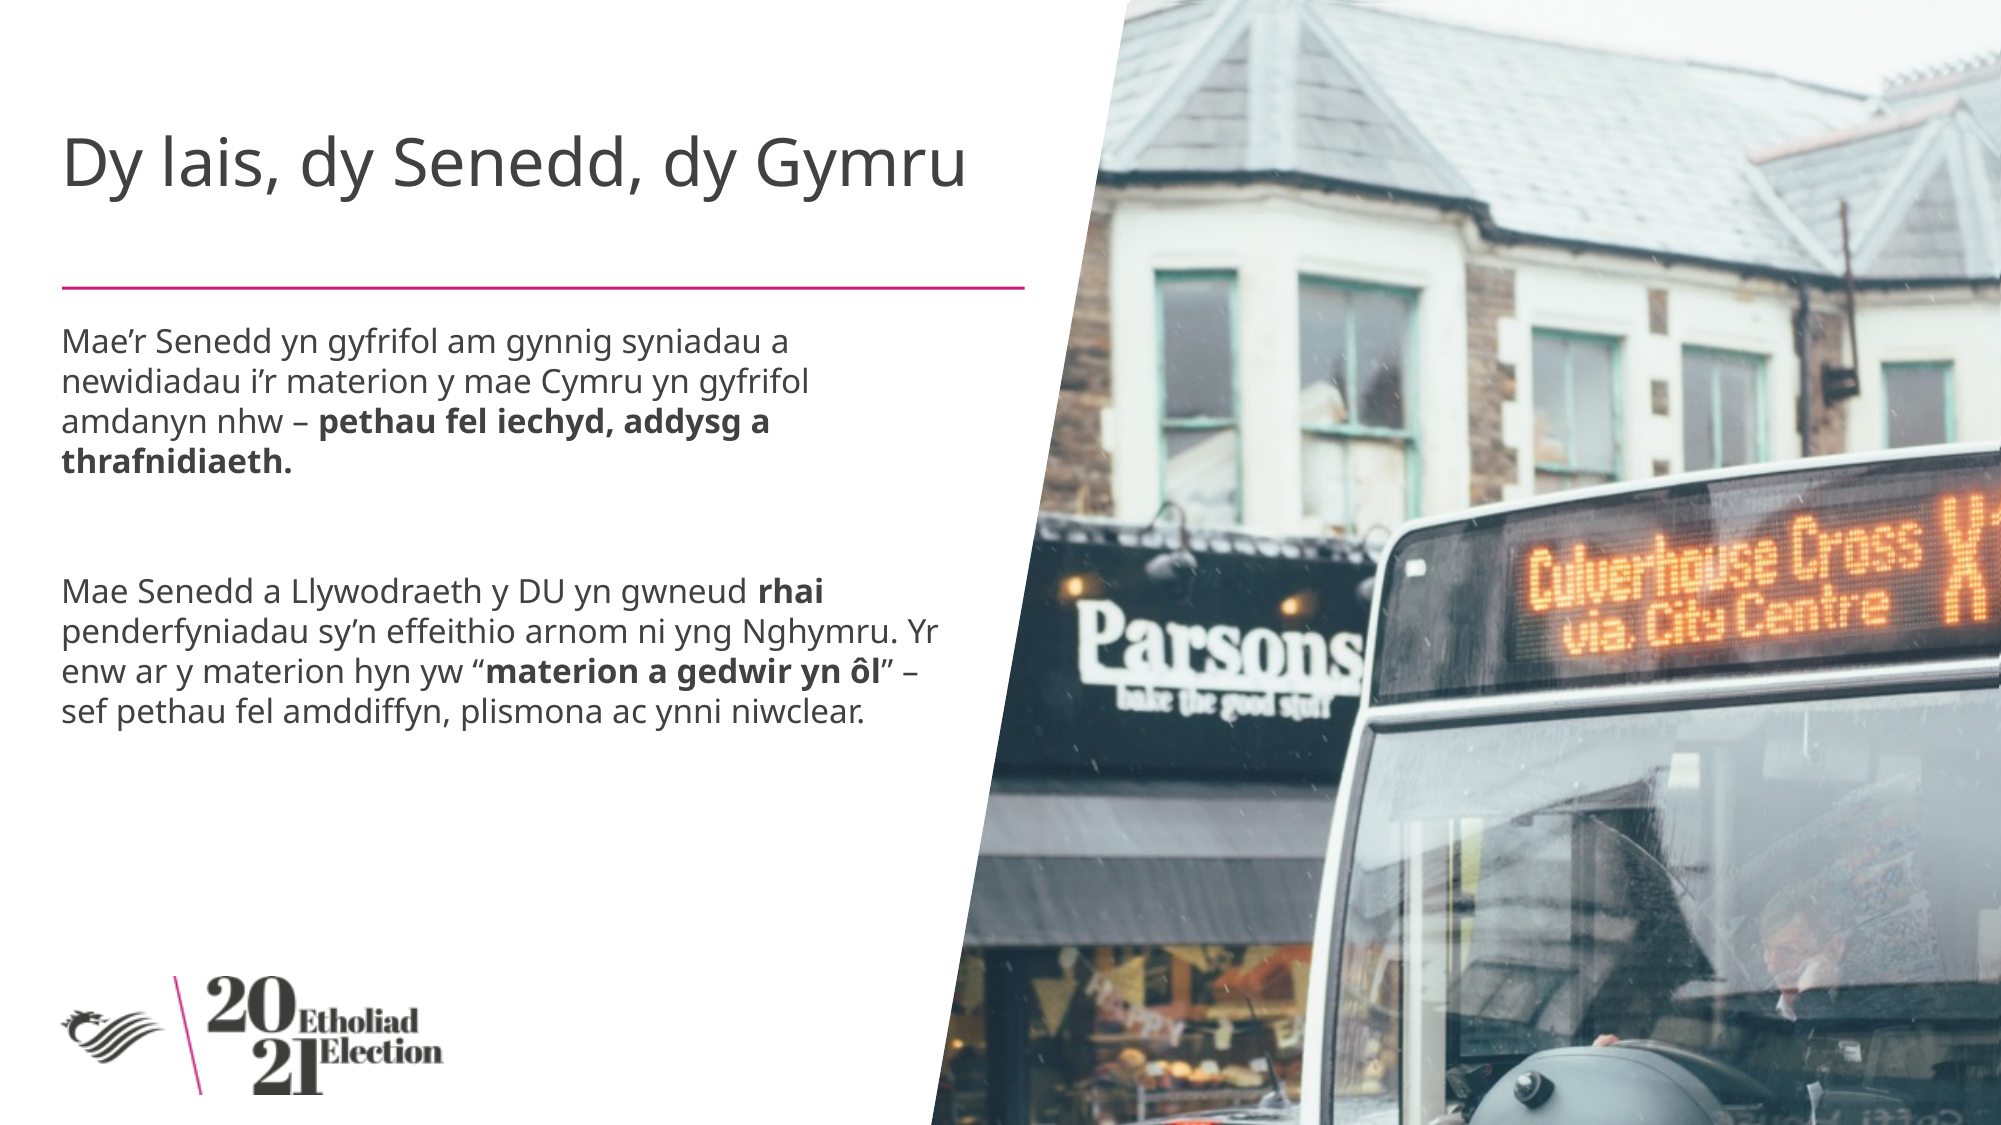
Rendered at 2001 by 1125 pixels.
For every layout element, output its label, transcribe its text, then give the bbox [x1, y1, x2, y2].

picture [60, 976, 444, 1095]
list Mae’r Senedd yn gyfrifol am gynnig syniadau a newidiadau i’r materion y mae Cymru yn gyfrifol amdanyn nhw – pethau fel iechyd, addysg a thrafnidiaeth. Mae Senedd a Llywodraeth y DU yn gwneud rhai penderfyniadau sy’n effeithio arnom ni yng Nghymru. Yr enw ar y materion hyn yw “materion a gedwir yn ôl” – sef pethau fel amddiffyn, plismona ac ynni niwclear. [60, 320, 930, 947]
title Dy lais, dy Senedd, dy Gymru [60, 55, 930, 256]
picture [930, 0, 2001, 1125]
